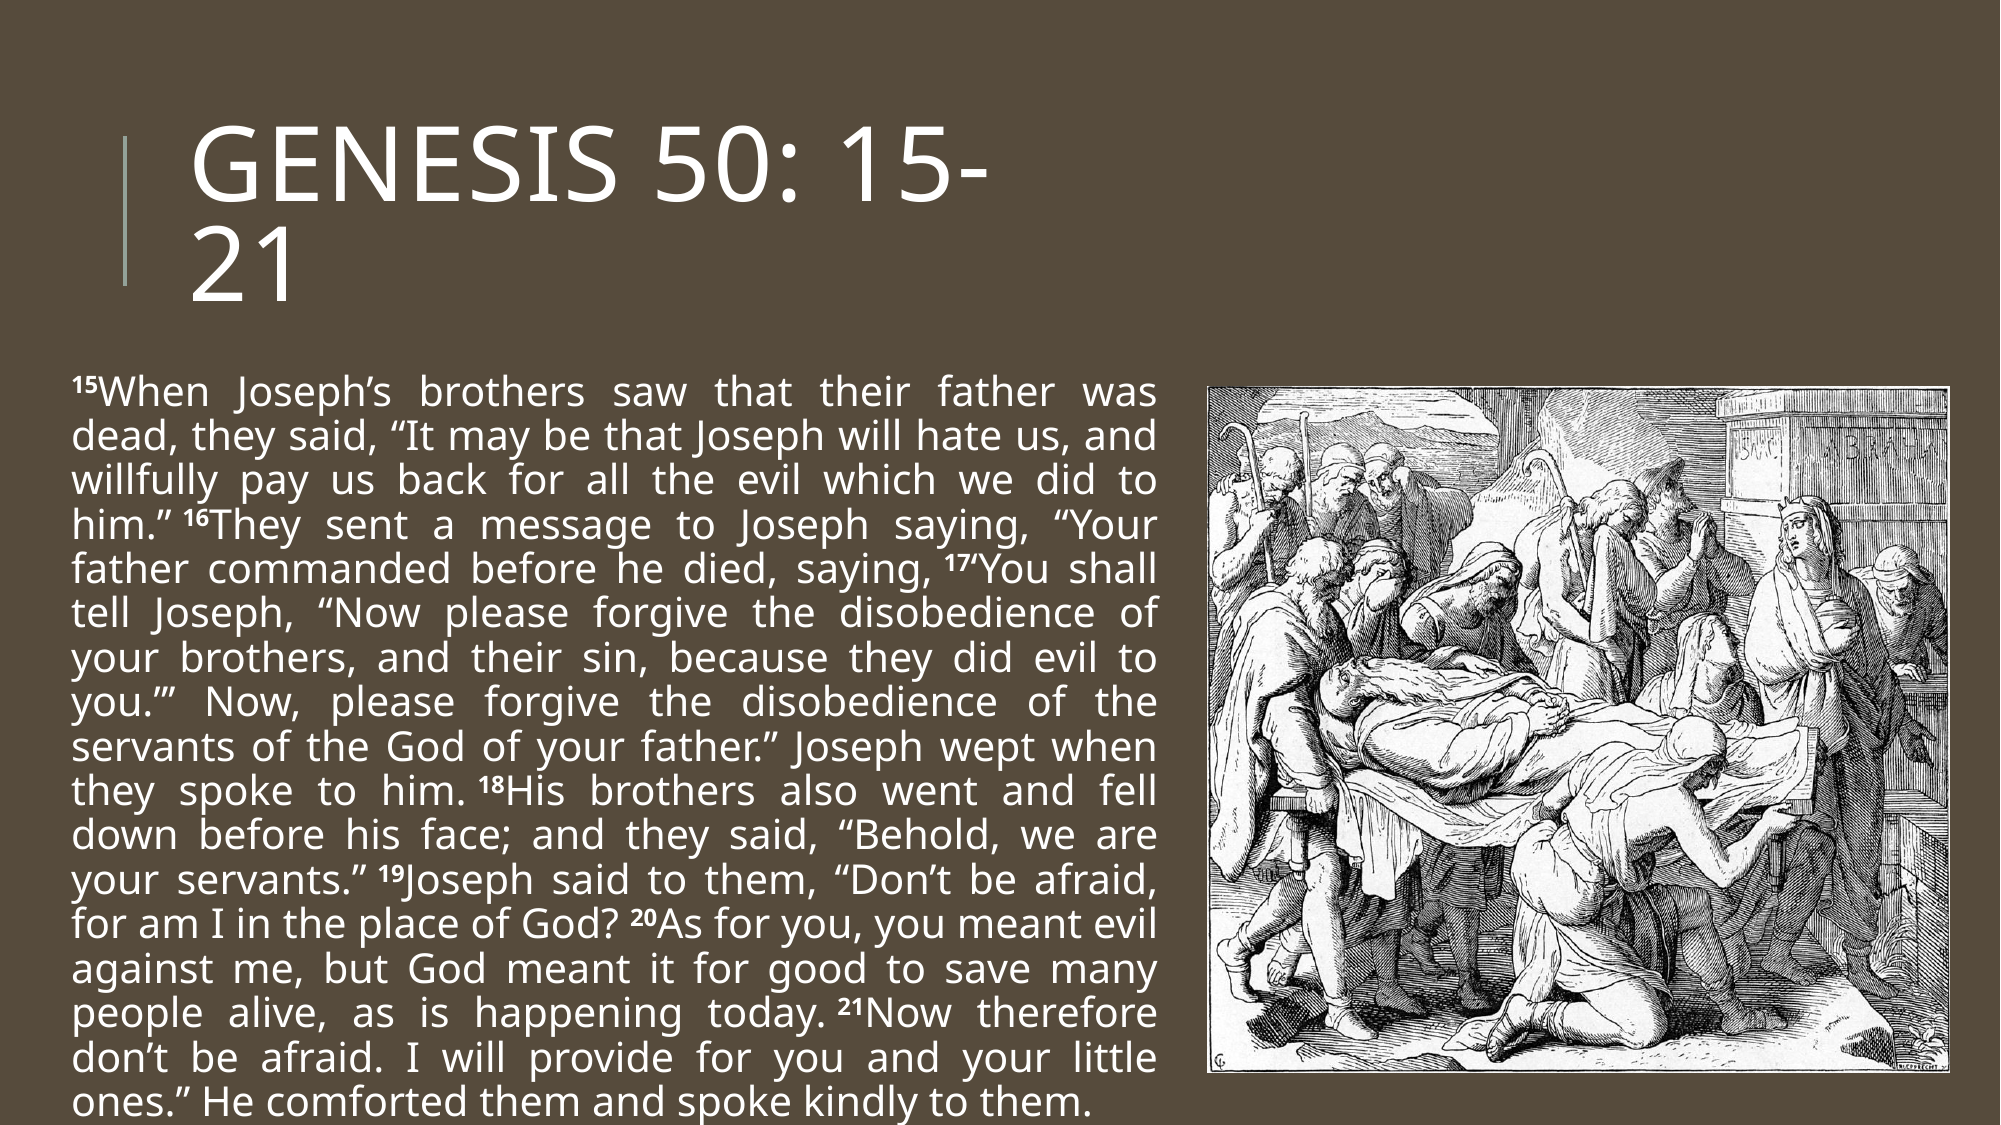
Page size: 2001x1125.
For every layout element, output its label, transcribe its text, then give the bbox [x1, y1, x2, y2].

picture [1206, 385, 1951, 1073]
title Genesis 50: 15-21 [173, 98, 1092, 345]
list 15When Joseph’s brothers saw that their father was dead, they said, “It may be that Joseph will hate us, and willfully pay us back for all the evil which we did to him.” 16They sent a message to Joseph saying, “Your father commanded before he died, saying, 17‘You shall tell Joseph, “Now please forgive the disobedience of your brothers, and their sin, because they did evil to you.”’ Now, please forgive the disobedience of the servants of the God of your father.” Joseph wept when they spoke to him. 18His brothers also went and fell down before his face; and they said, “Behold, we are your servants.” 19Joseph said to them, “Don’t be afraid, for am I in the place of God? 20As for you, you meant evil against me, but God meant it for good to save many people alive, as is happening today. 21Now therefore don’t be afraid. I will provide for you and your little ones.” He comforted them and spoke kindly to them. [50, 362, 1166, 1125]
